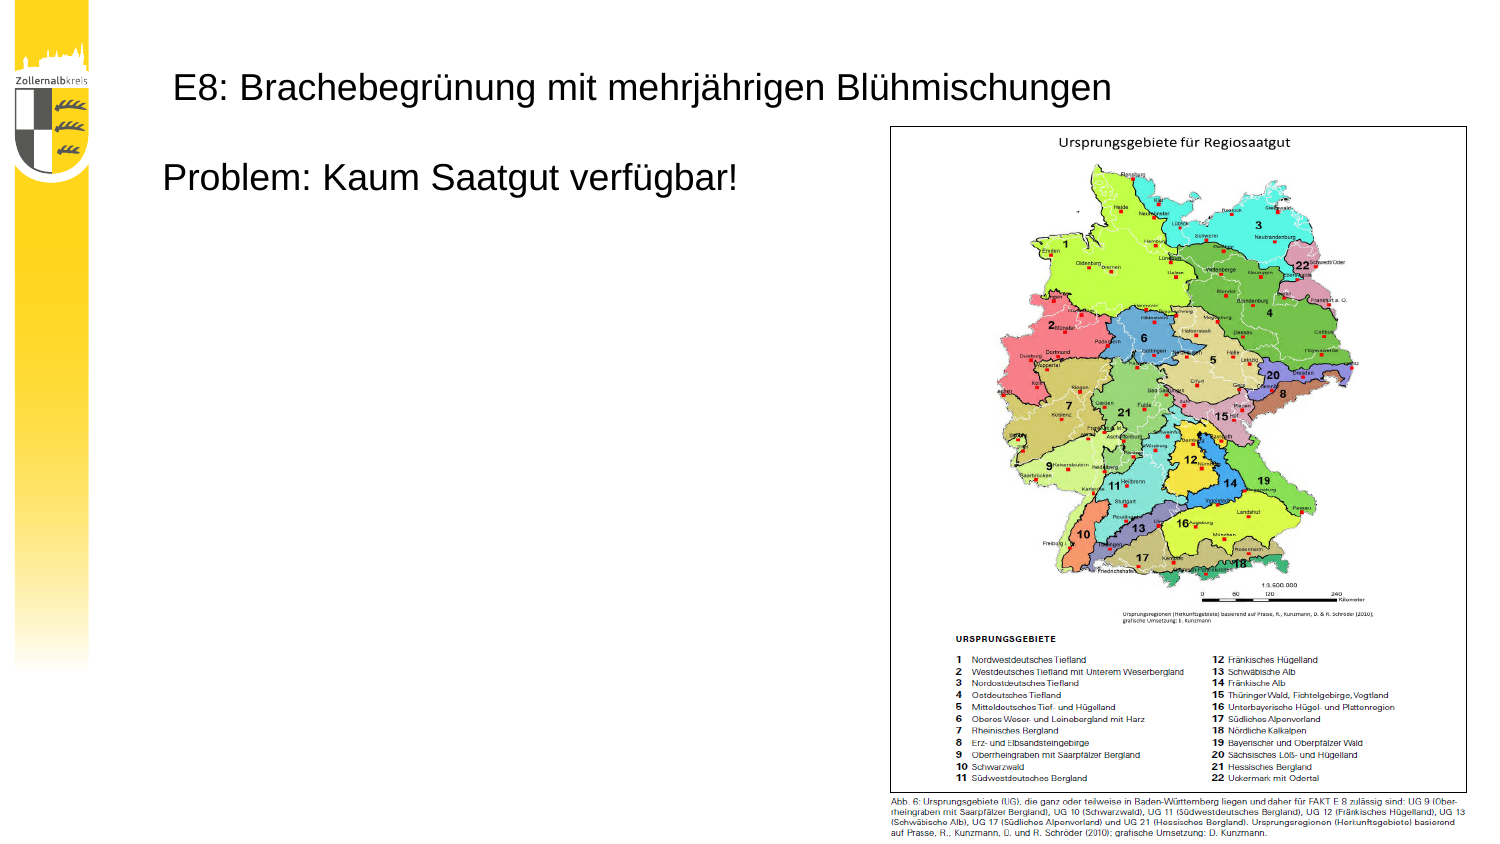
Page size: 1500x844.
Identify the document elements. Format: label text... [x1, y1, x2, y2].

picture [879, 124, 1483, 843]
text_box E8: Brachebegrünung mit mehrjährigen Blühmischungen Problem: Kaum Saatgut verfügbar! [147, 55, 1400, 476]
picture [14, 0, 89, 844]
